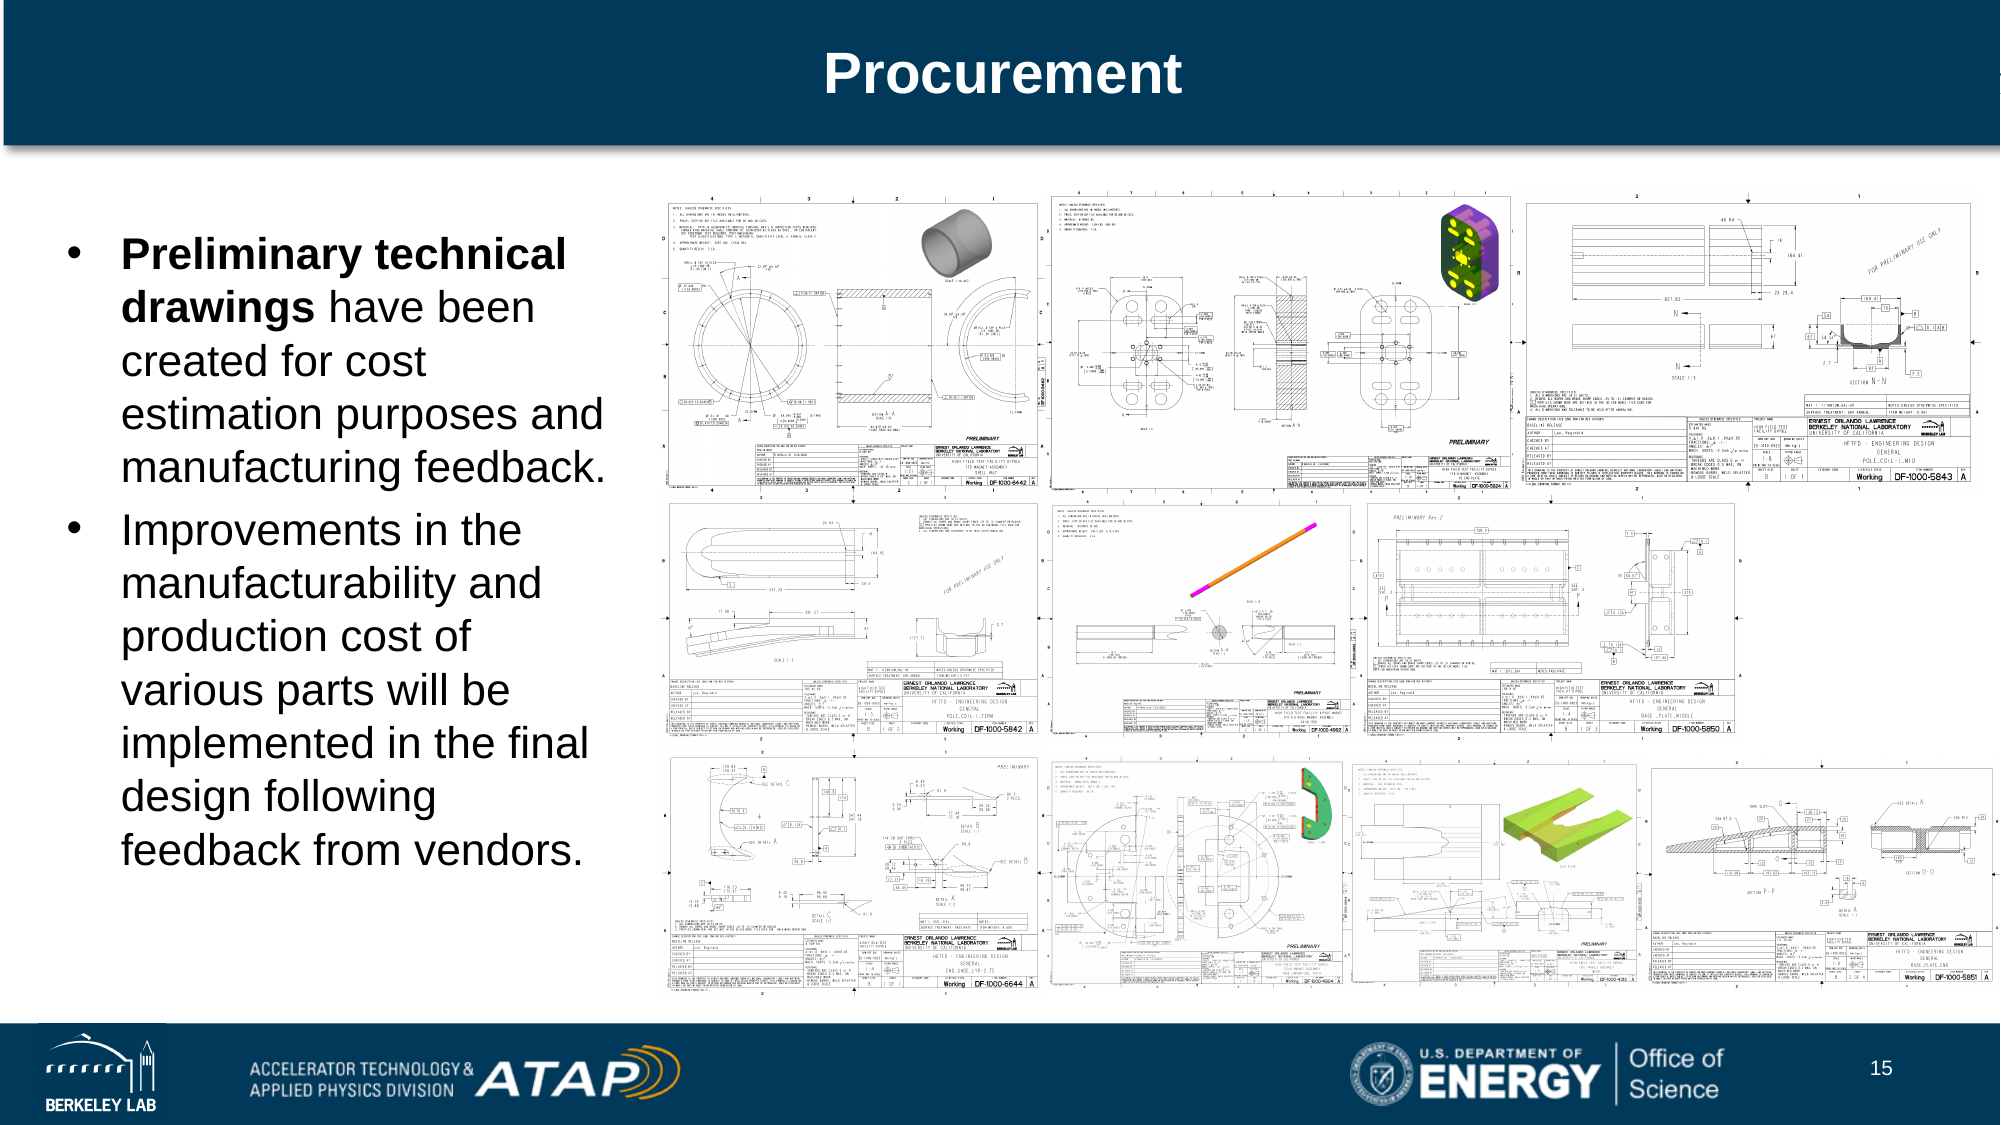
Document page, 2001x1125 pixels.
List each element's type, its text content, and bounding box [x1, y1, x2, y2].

picture [1350, 1042, 1725, 1106]
slide_number 15 [1859, 1048, 1901, 1087]
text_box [659, 189, 2000, 998]
list Preliminary technical drawings have been created for cost estimation purposes and manufacturing feedback. Improvements in the manufacturability and production cost of various parts will be implemented in the final design following feedback from vendors. [58, 217, 618, 961]
title Procurement [3, 0, 2000, 146]
picture [249, 1045, 682, 1110]
picture [38, 1023, 166, 1120]
